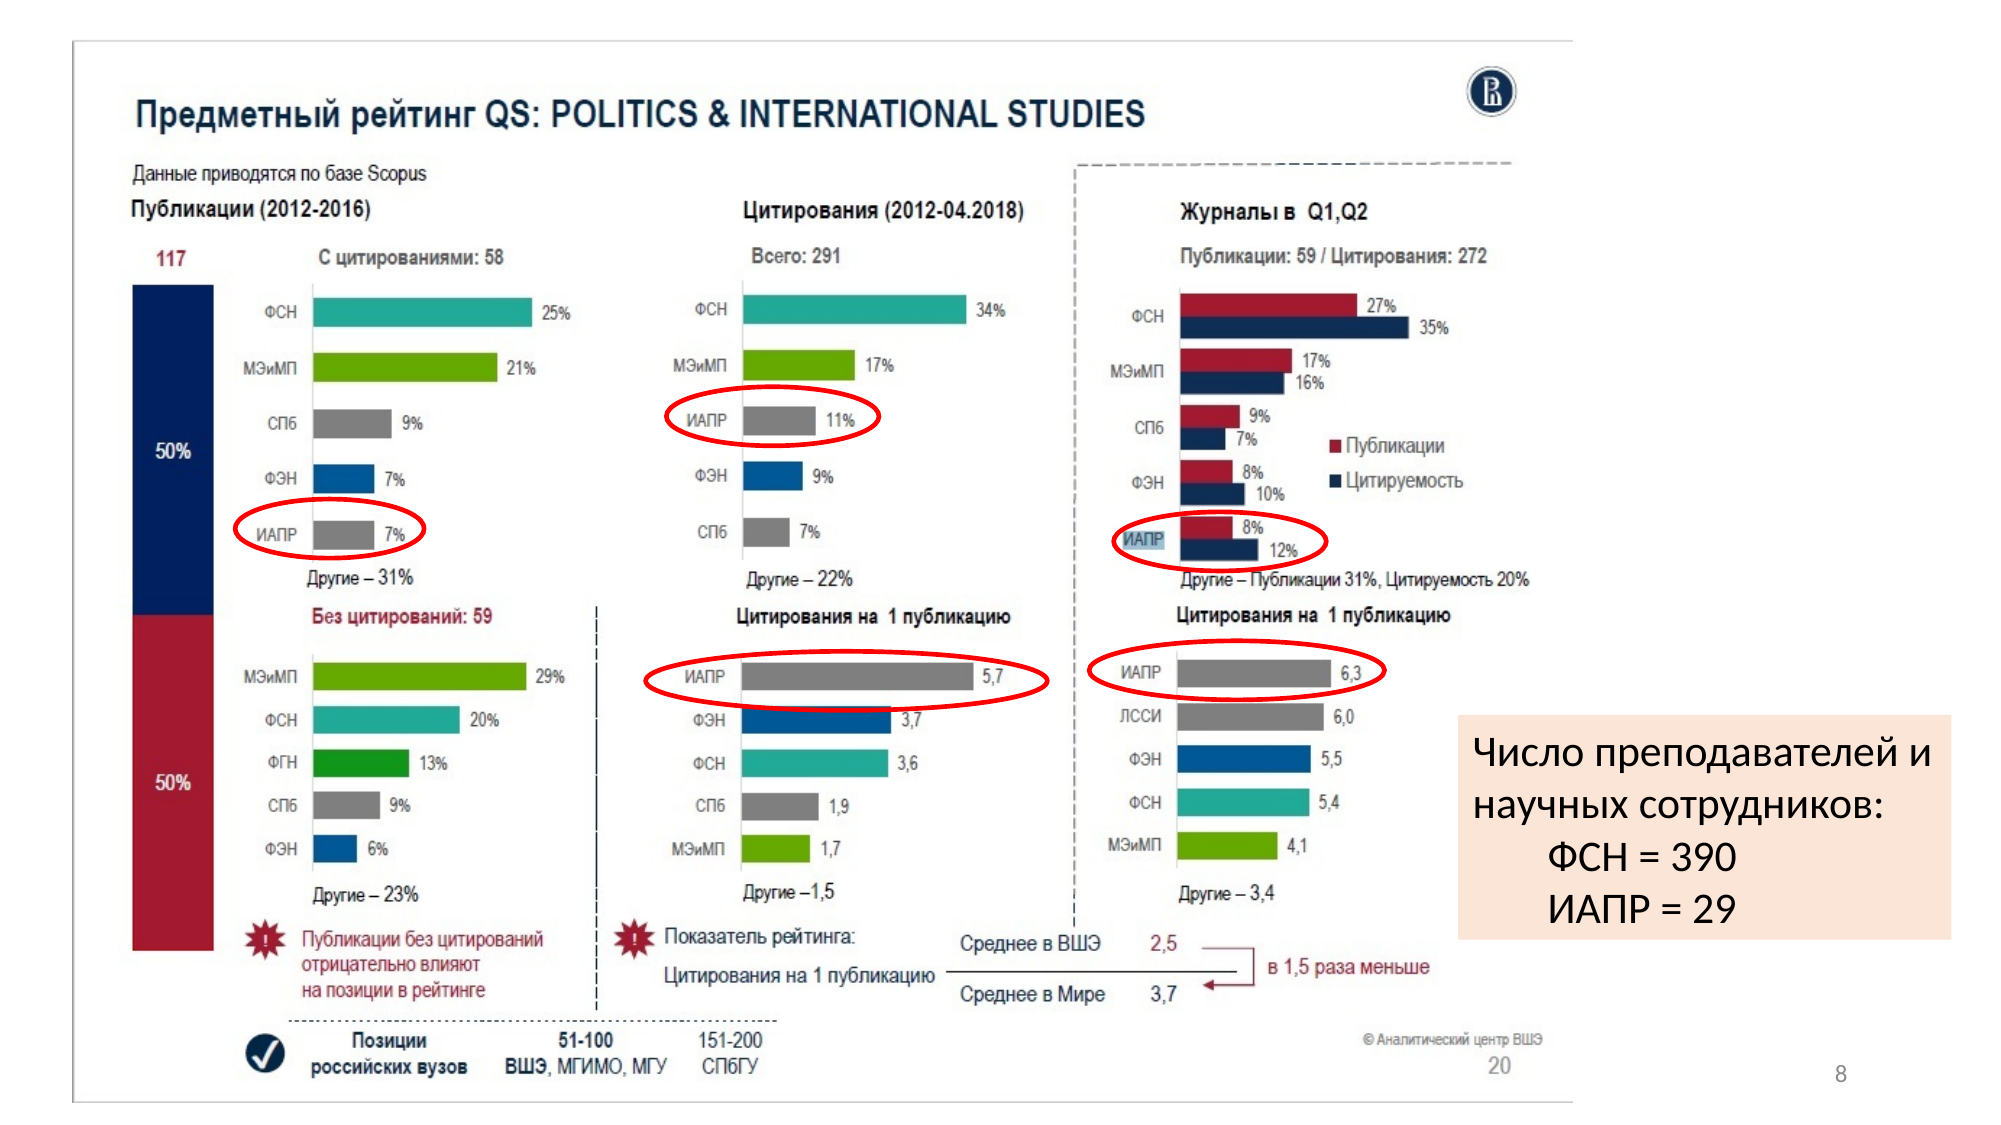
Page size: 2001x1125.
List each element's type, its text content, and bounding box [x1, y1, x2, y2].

picture [72, 39, 1573, 1103]
slide_number 8 [1573, 1042, 1863, 1103]
text_box Число преподавателей и научных сотрудников: ФСН = 390 ИАПР = 29 [1573, 714, 1952, 940]
